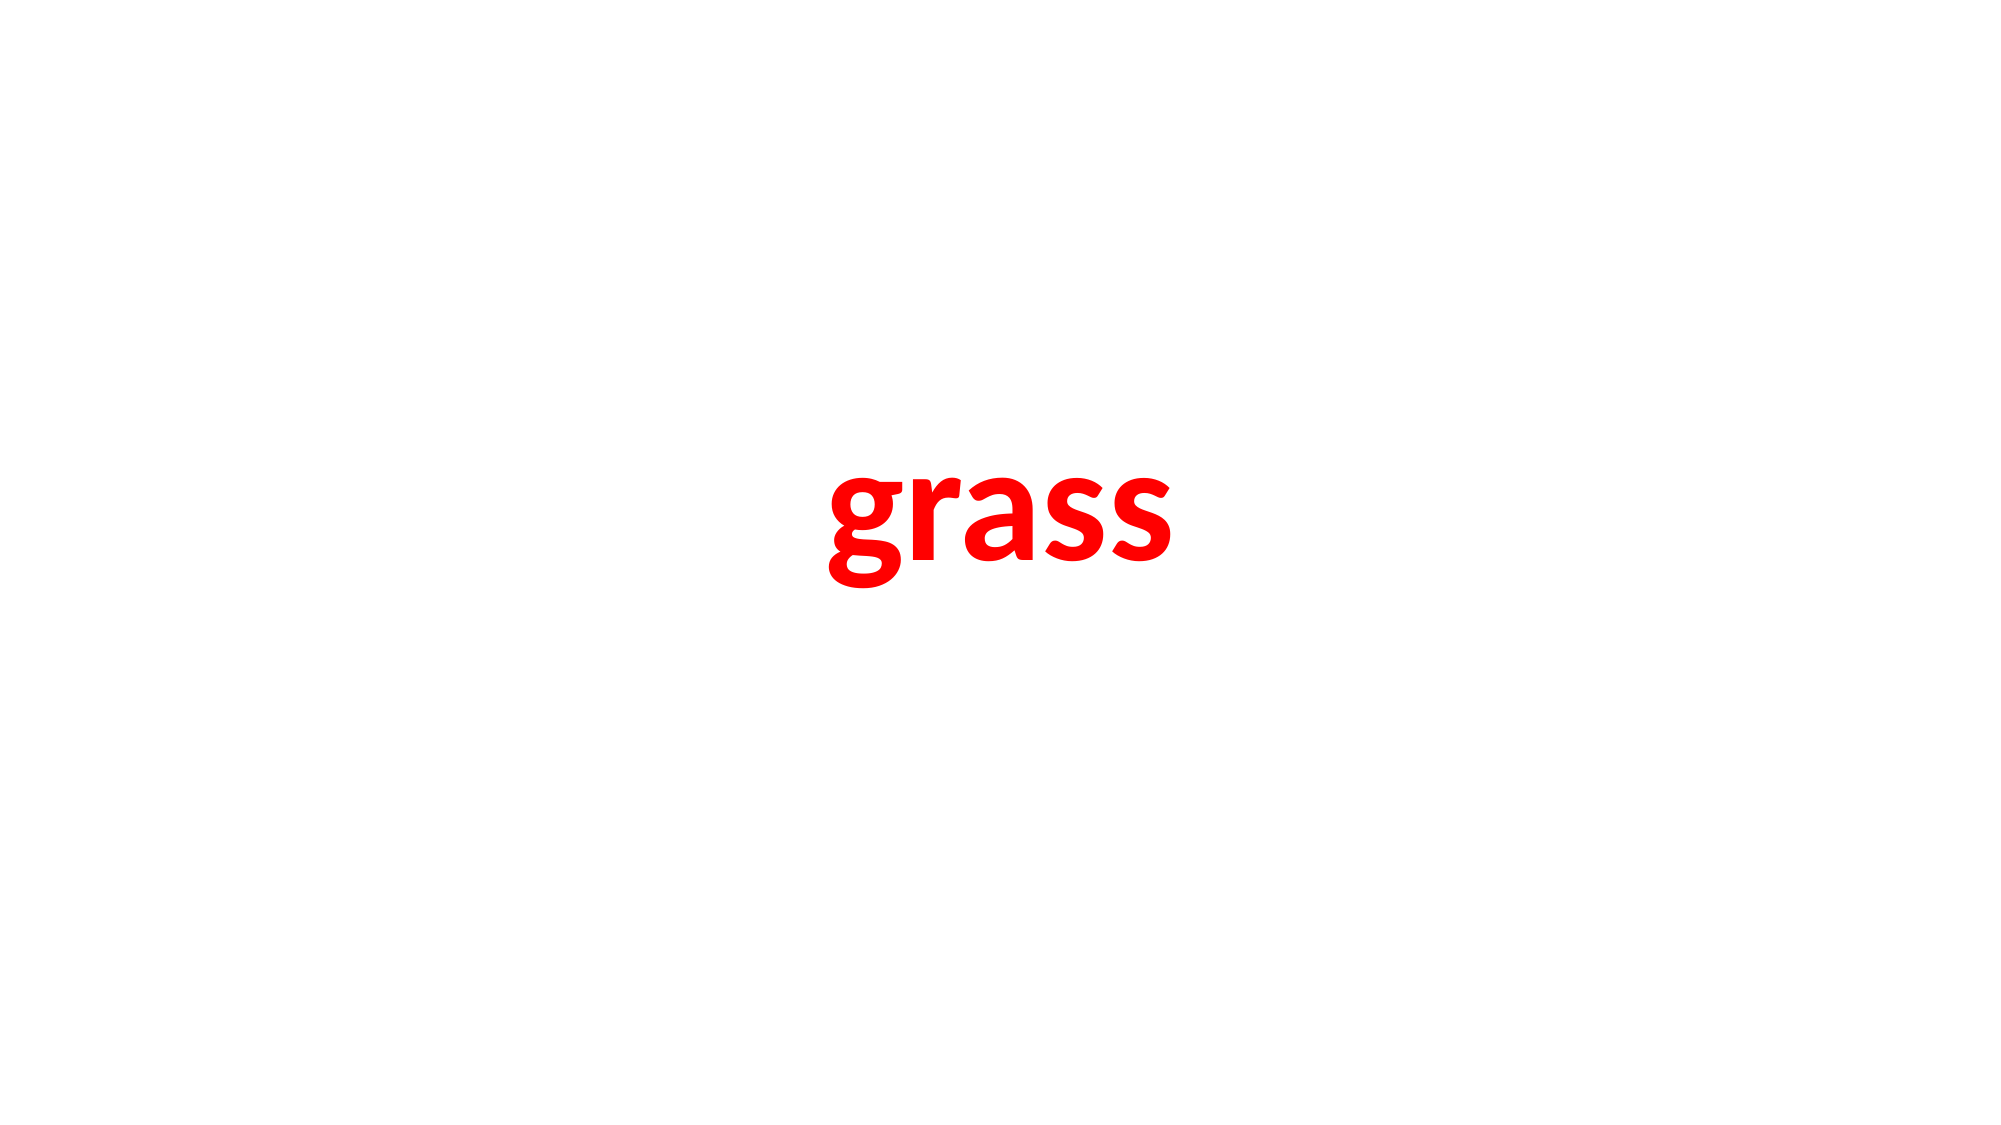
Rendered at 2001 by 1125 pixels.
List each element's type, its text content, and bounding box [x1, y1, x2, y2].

list grass [99, 262, 1900, 1005]
